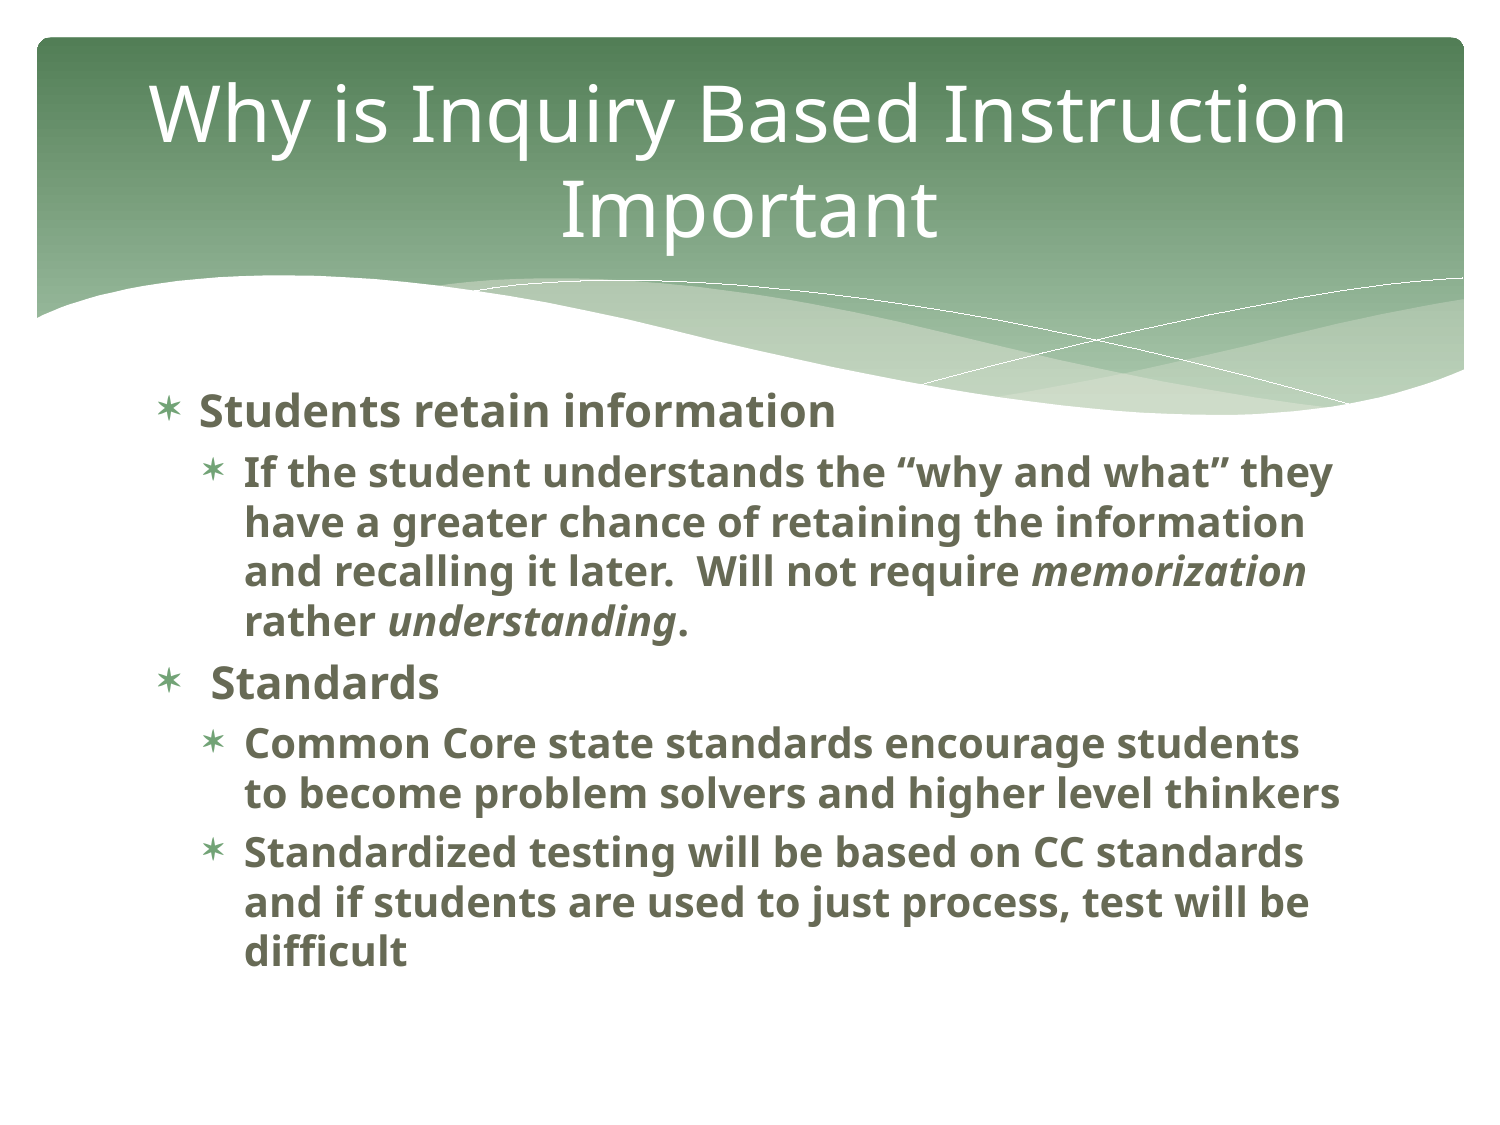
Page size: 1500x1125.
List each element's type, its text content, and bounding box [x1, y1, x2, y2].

list Students retain information If the student understands the “why and what” they have a greater chance of retaining the information and recalling it later. Will not require memorization rather understanding. Standards Common Core state standards encourage students to become problem solvers and higher level thinkers Standardized testing will be based on CC standards and if students are used to just process, test will be difficult [143, 375, 1359, 1005]
title Why is Inquiry Based Instruction Important [75, 55, 1425, 261]
